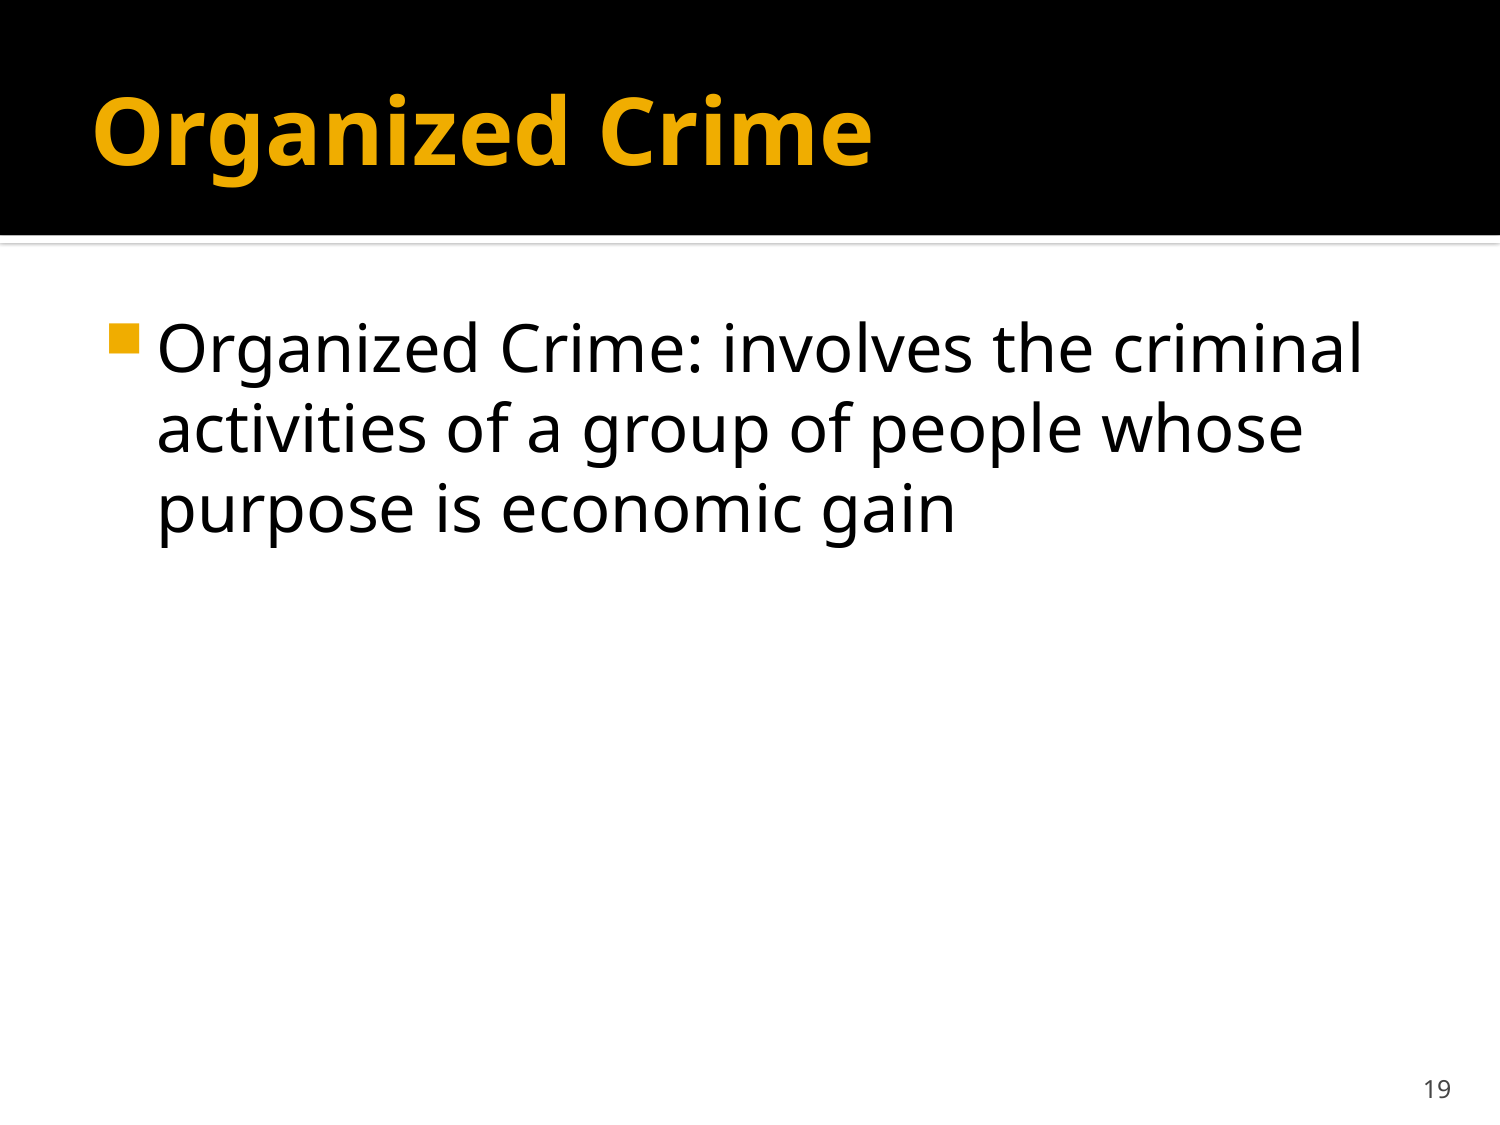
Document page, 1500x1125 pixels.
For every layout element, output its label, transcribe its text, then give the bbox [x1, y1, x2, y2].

slide_number 19 [1345, 1062, 1467, 1108]
list Organized Crime: involves the criminal activities of a group of people whose purpose is economic gain [75, 291, 1425, 1050]
title Organized Crime [75, 25, 1425, 231]
